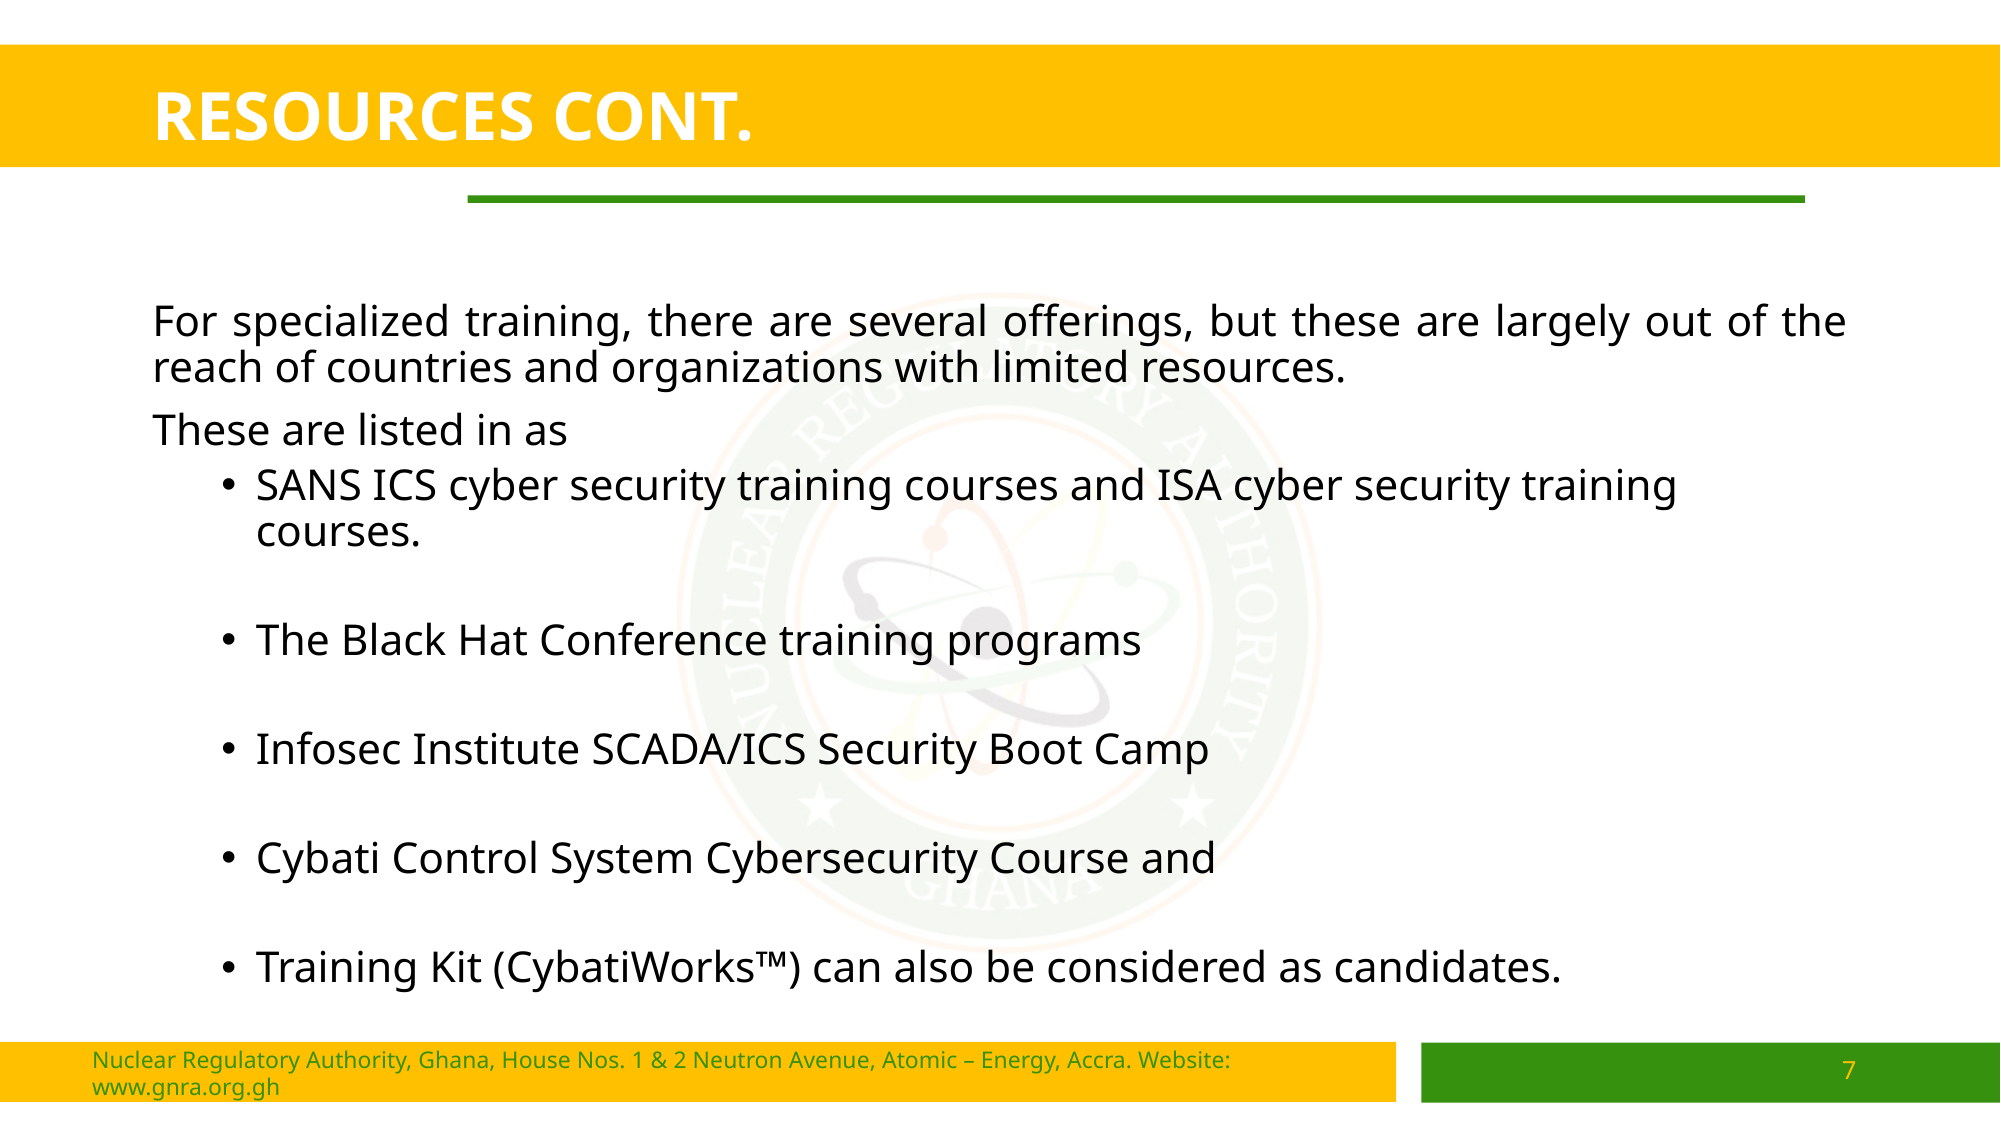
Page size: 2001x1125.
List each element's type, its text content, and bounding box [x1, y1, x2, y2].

list For specialized training, there are several offerings, but these are largely out of the reach of countries and organizations with limited resources. These are listed in as SANS ICS cyber security training courses and ISA cyber security training courses. The Black Hat Conference training programs Infosec Institute SCADA/ICS Security Boot Camp Cybati Control System Cybersecurity Course and Training Kit (CybatiWorks™) can also be considered as candidates. [137, 292, 1863, 1007]
title RESOURCES Cont. [137, 57, 1475, 180]
